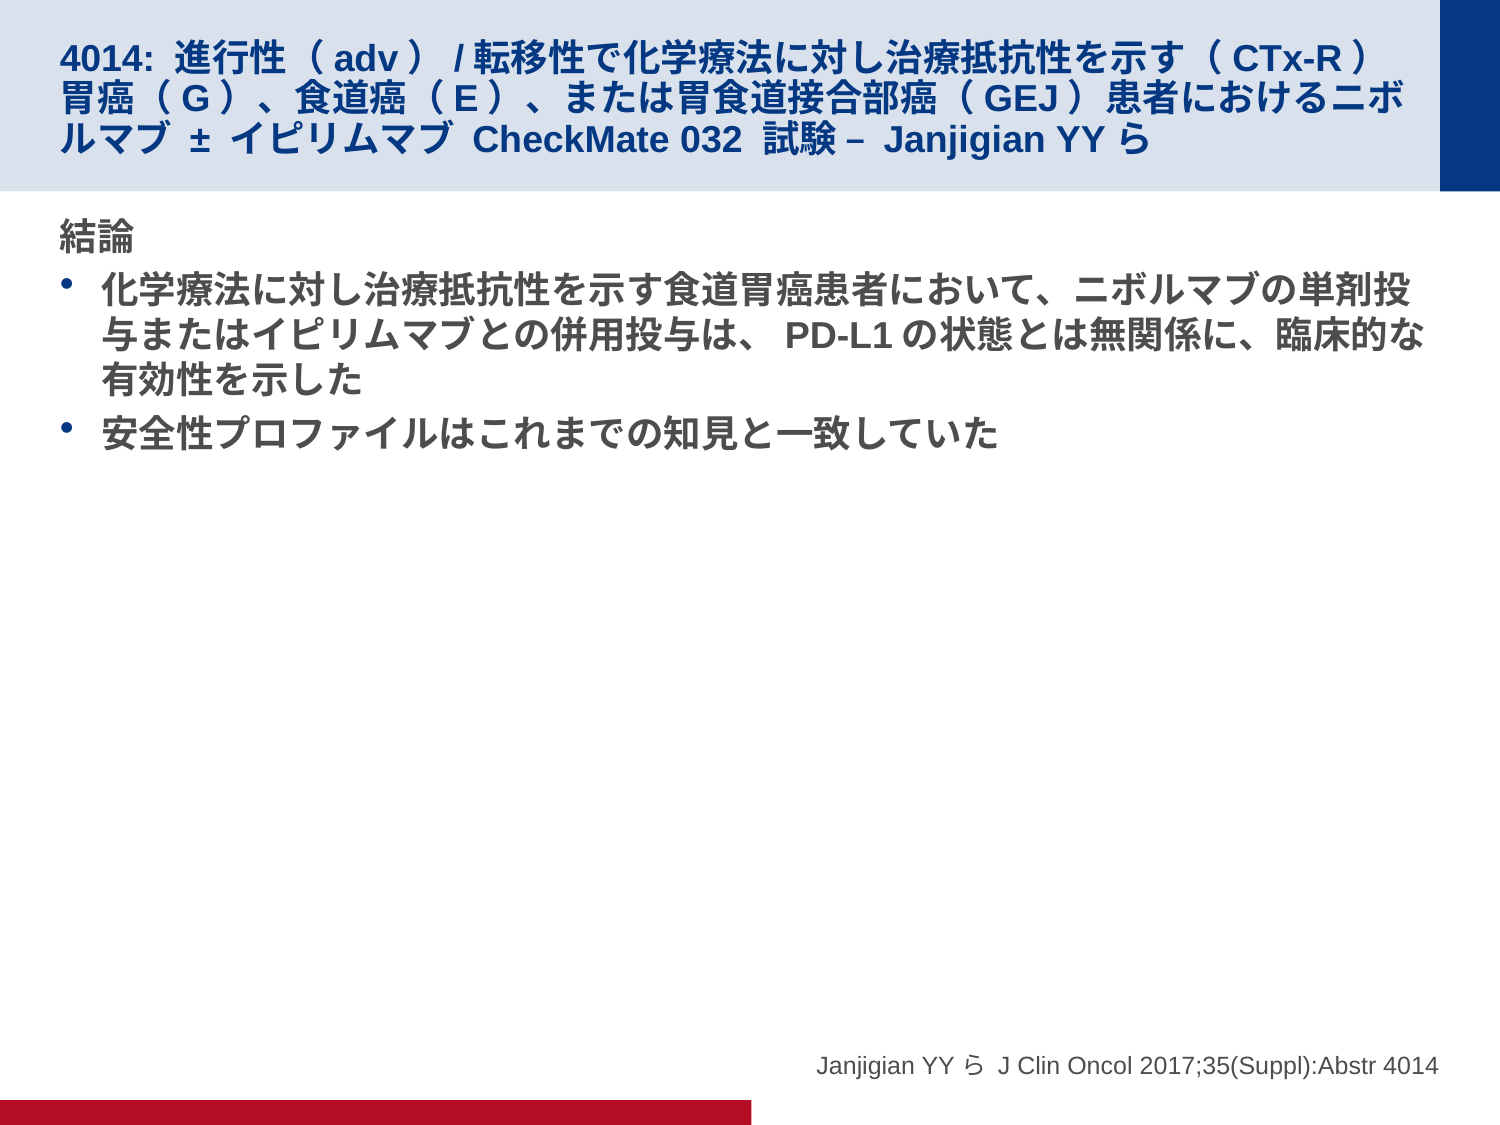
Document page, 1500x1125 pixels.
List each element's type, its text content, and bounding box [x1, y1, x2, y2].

text_box 結論 化学療法に対し治療抵抗性を示す食道胃癌患者において、ニボルマブの単剤投与またはイピリムマブとの併用投与は、PD-L1の状態とは無関係に、臨床的な有効性を示した 安全性プロファイルはこれまでの知見と一致していた [59, 205, 1441, 985]
title 4014: 進行性（adv）/転移性で化学療法に対し治療抵抗性を示す（CTx-R）胃癌（G）、食道癌（E）、または胃食道接合部癌（GEJ）患者におけるニボルマブ ± イピリムマブ CheckMate 032 試験 – Janjigian YYら [59, 29, 1412, 162]
list Janjigian YYら J Clin Oncol 2017;35(Suppl):Abstr 4014 [762, 999, 1441, 1080]
